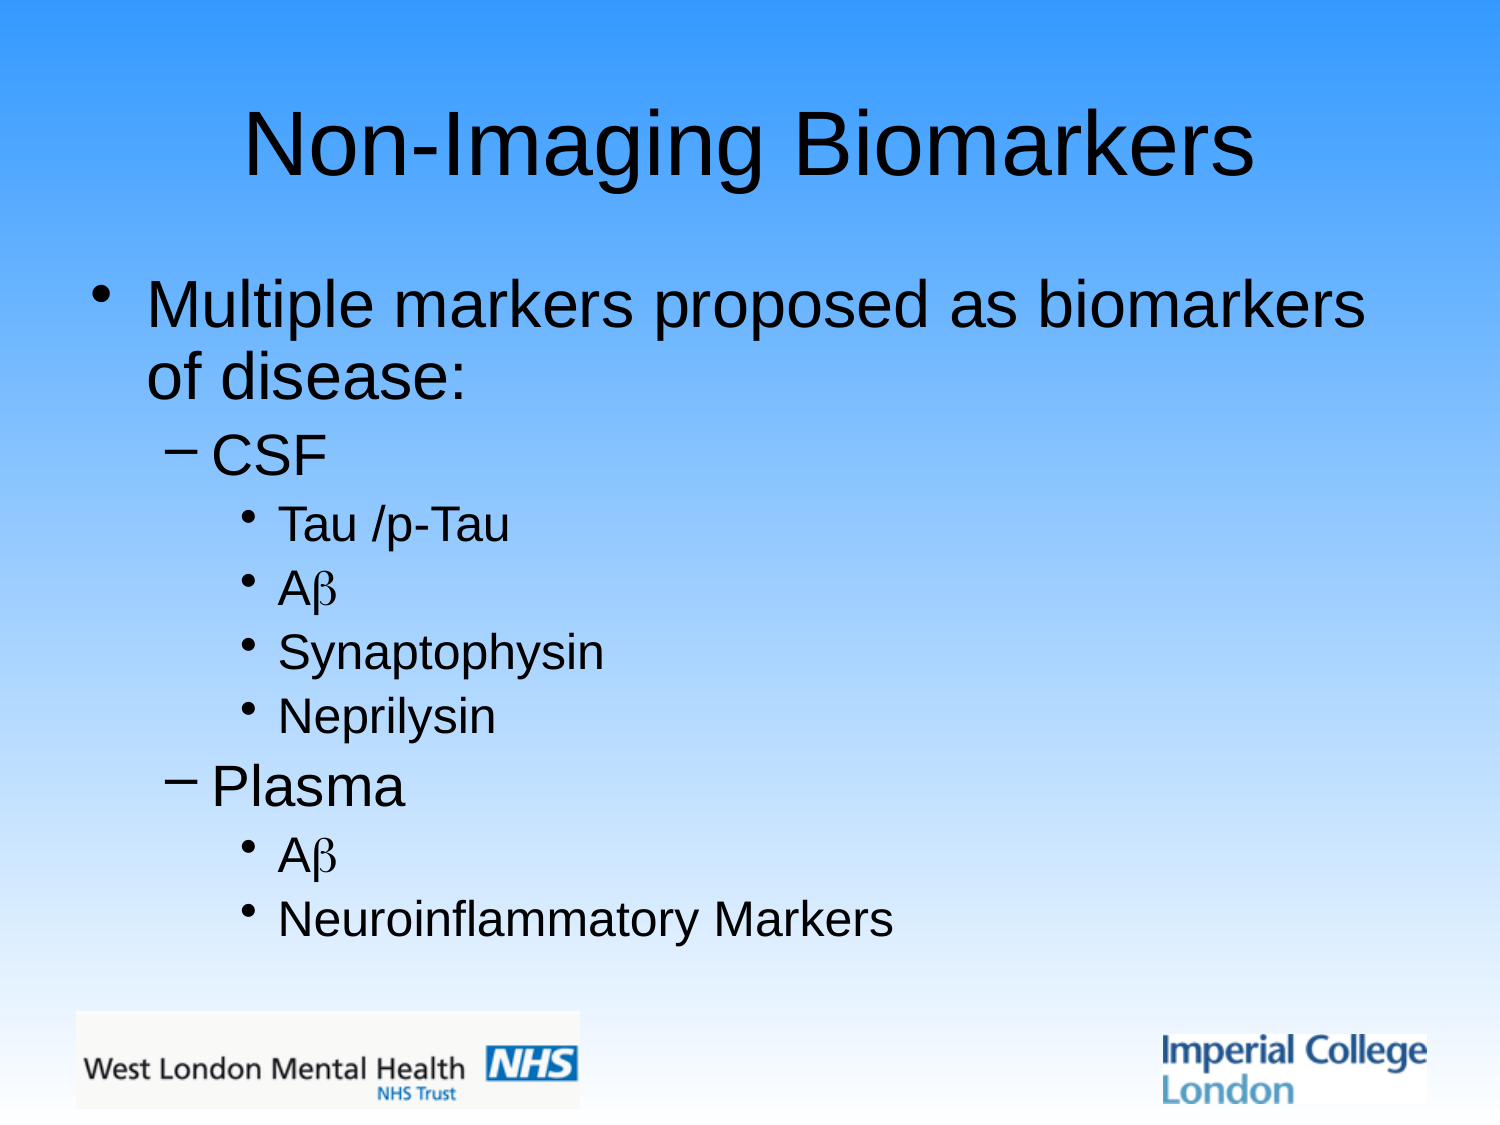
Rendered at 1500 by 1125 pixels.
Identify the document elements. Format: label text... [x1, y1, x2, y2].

title Non-Imaging Biomarkers [74, 44, 1426, 233]
list Multiple markers proposed as biomarkers of disease: CSF Tau /p-Tau Ab Synaptophysin Neprilysin Plasma Ab Neuroinflammatory Markers [74, 262, 1426, 1006]
picture [76, 1011, 580, 1109]
picture [1163, 1034, 1427, 1104]
